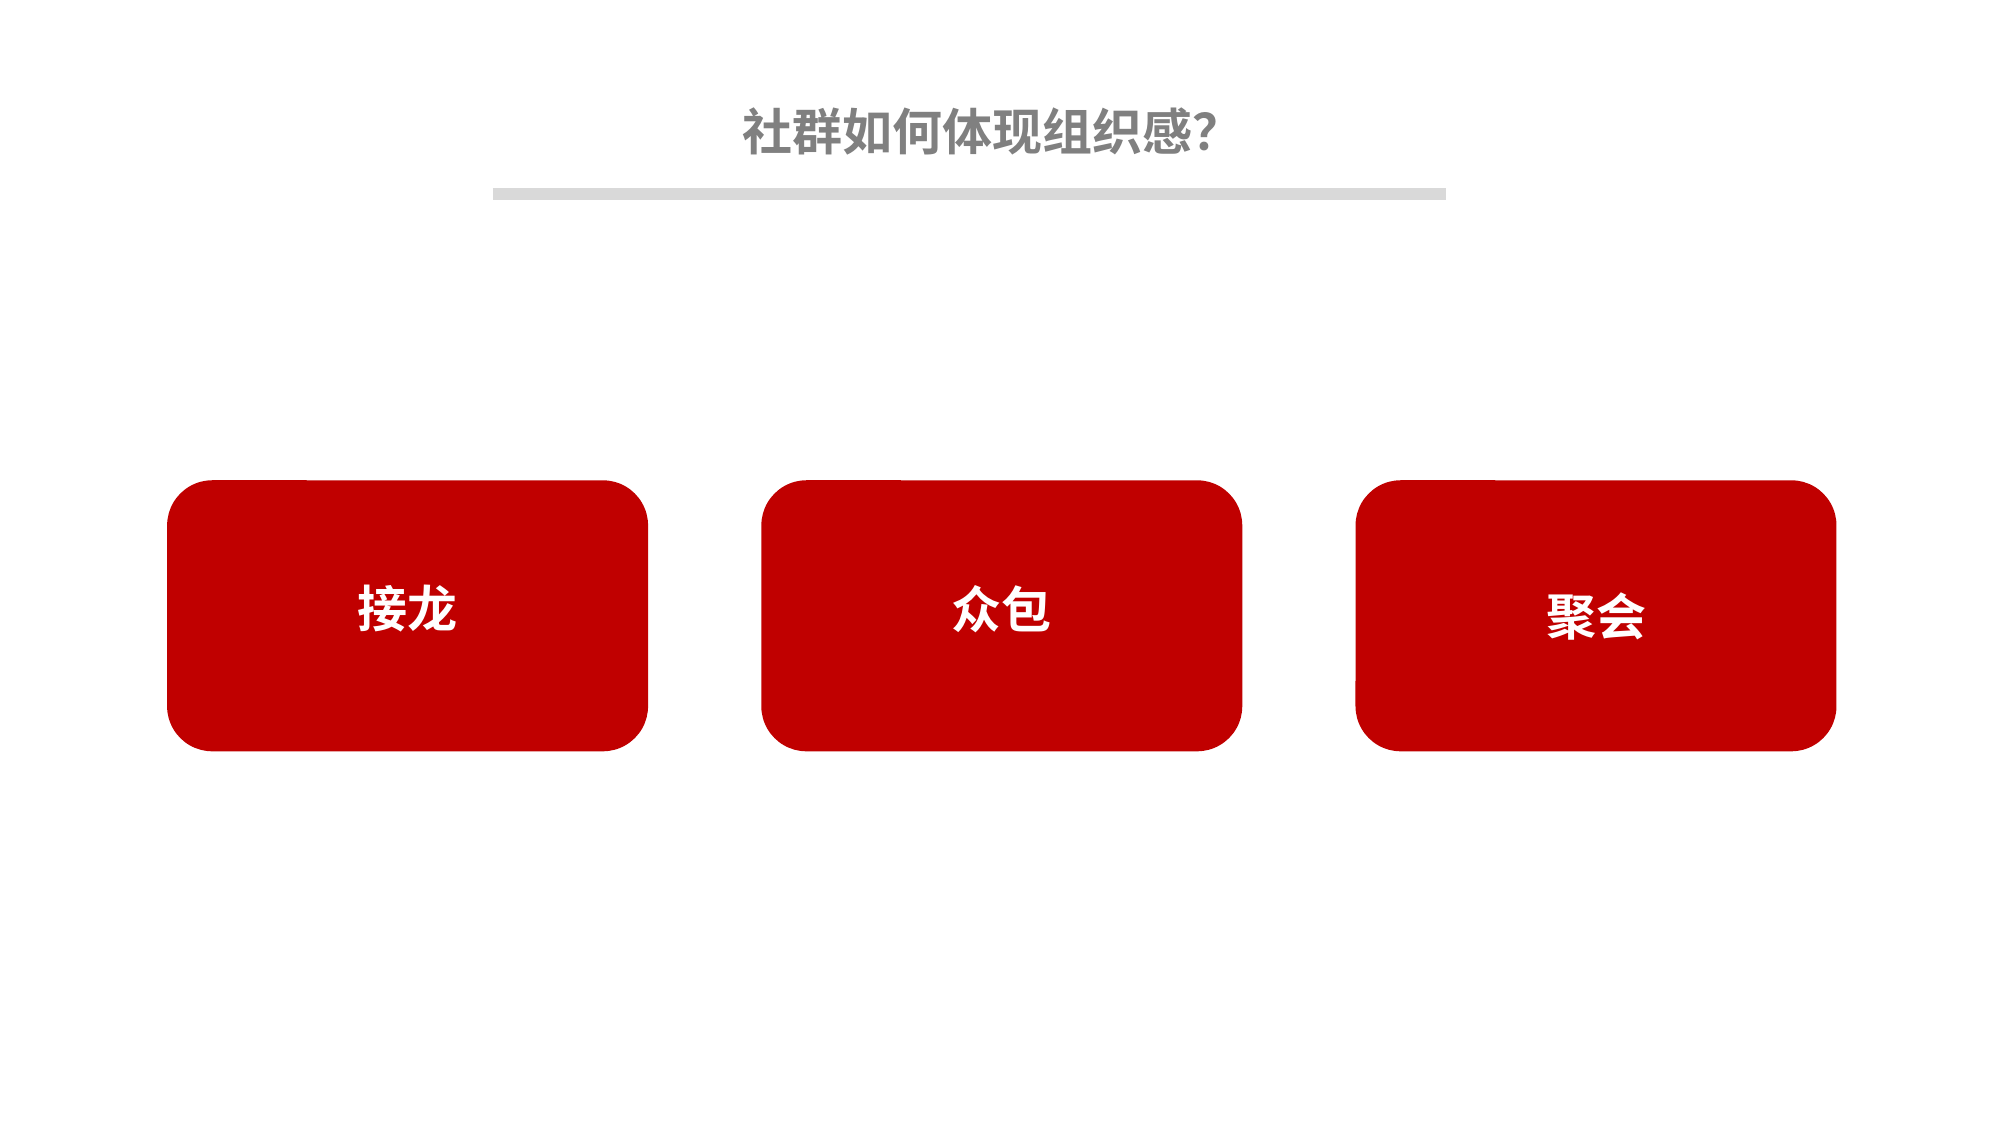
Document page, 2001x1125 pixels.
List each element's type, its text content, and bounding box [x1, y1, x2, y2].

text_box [167, 480, 649, 752]
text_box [1355, 480, 1837, 752]
text_box 社群如何体现组织感？ [213, 93, 1773, 169]
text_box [761, 480, 1243, 752]
